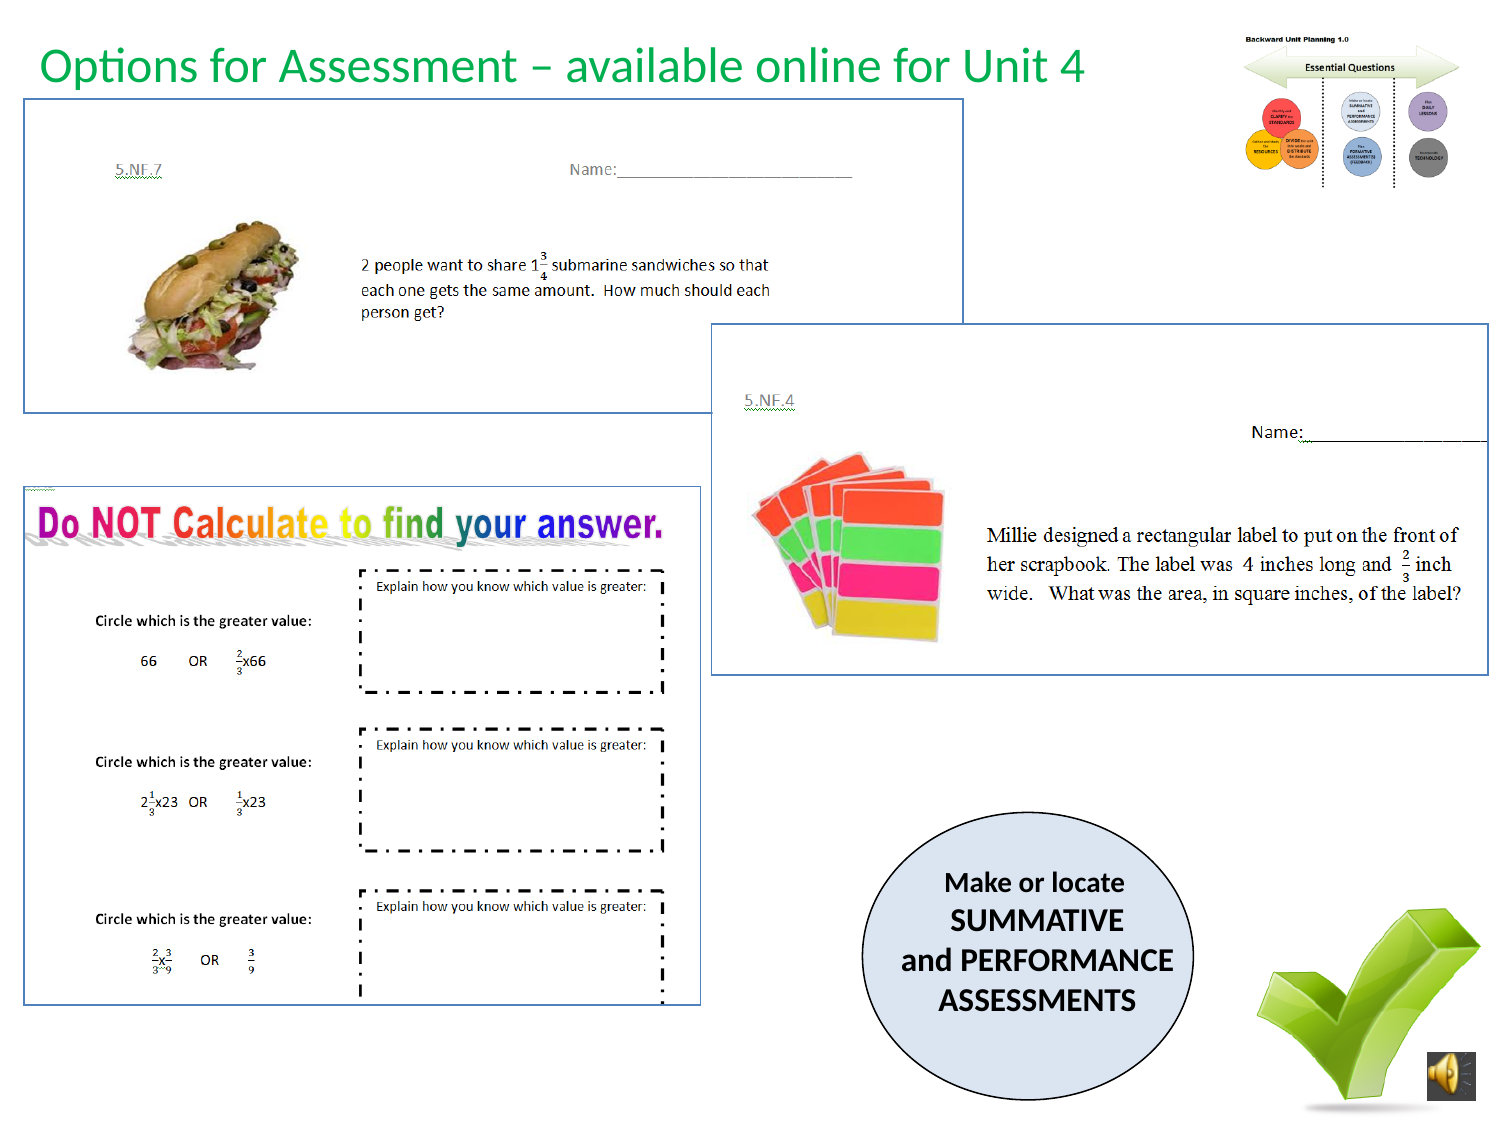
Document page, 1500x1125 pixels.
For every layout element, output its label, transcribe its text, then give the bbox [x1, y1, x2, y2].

picture [1224, 874, 1500, 1125]
picture [1237, 24, 1476, 202]
text_box Options for Assessment – available online for Unit 4 [24, 24, 1225, 100]
picture [24, 487, 701, 1005]
picture [24, 99, 1488, 675]
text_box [862, 812, 1213, 1101]
